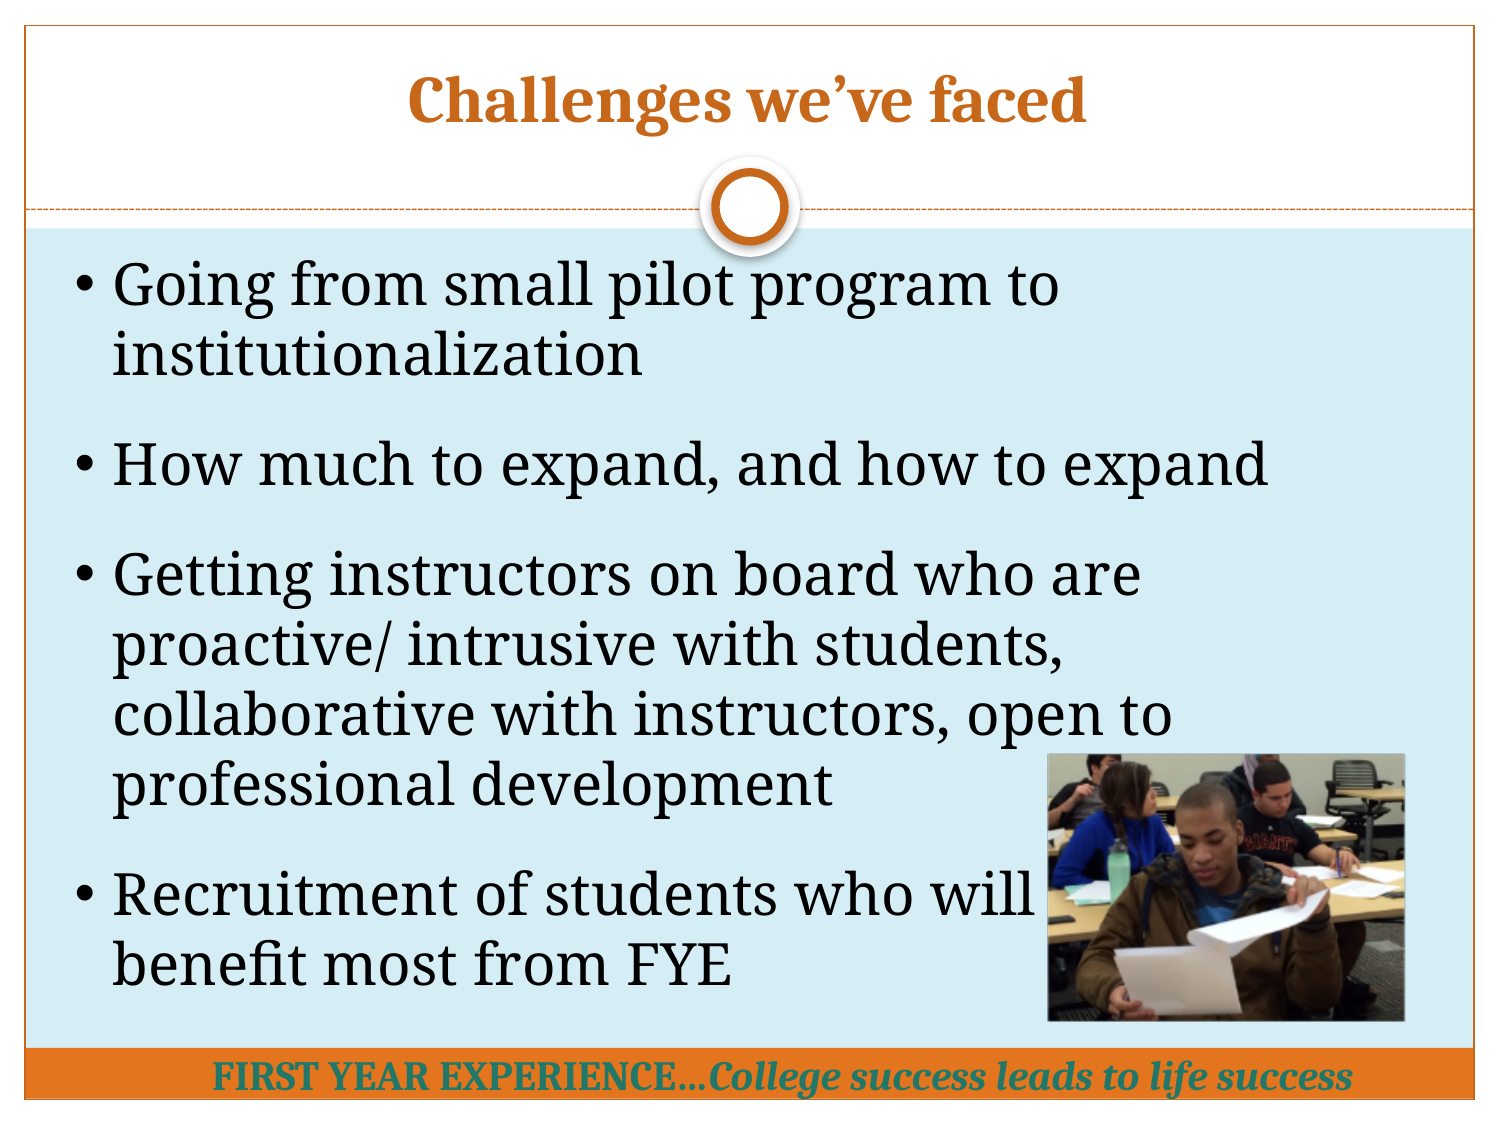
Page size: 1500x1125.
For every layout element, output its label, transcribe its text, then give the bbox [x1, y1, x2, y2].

text_box FIRST YEAR EXPERIENCE…College success leads to life success [197, 1095, 1037, 1125]
title Challenges we’ve faced [22, 59, 1476, 144]
picture [1043, 651, 1410, 1125]
text_box Going from small pilot program to institutionalization How much to expand, and how to expand Getting instructors on board who are proactive/ intrusive with students, collaborative with instructors, open to professional development Recruitment of students who will benefit most from FYE [59, 240, 1410, 1095]
